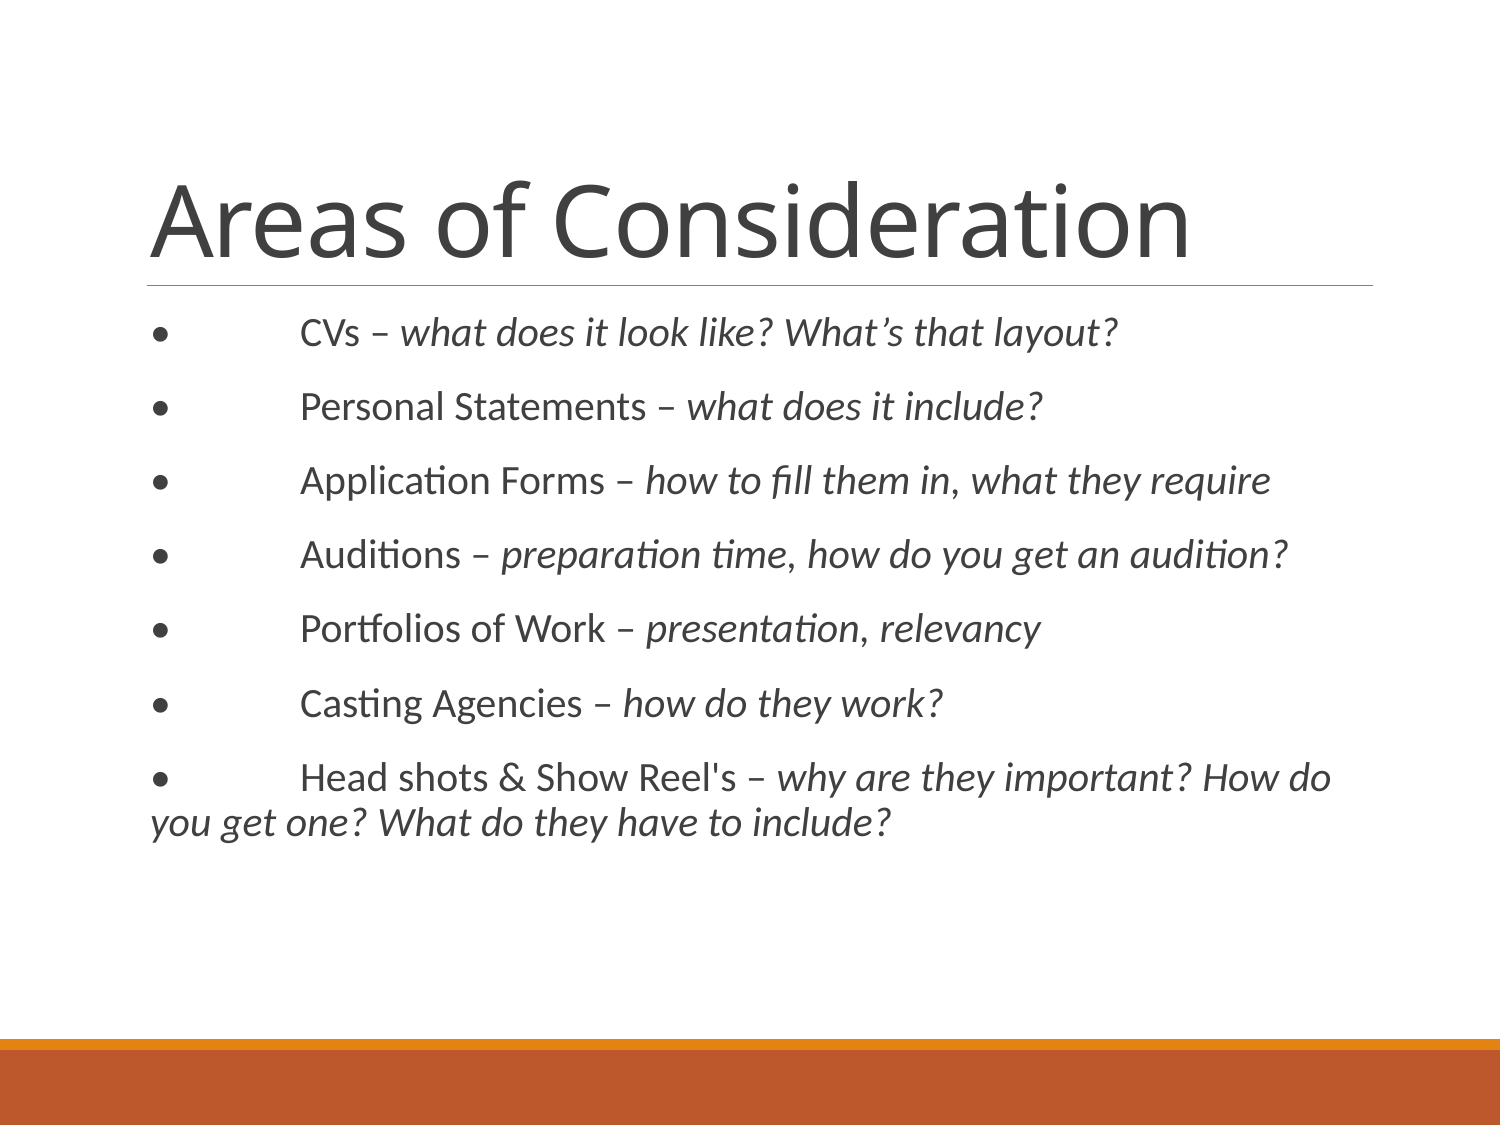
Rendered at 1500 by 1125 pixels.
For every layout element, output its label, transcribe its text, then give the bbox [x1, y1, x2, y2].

title Areas of Consideration [135, 47, 1373, 285]
list • CVs – what does it look like? What’s that layout? • Personal Statements – what does it include? • Application Forms – how to fill them in, what they require • Auditions – preparation time, how do you get an audition? • Portfolios of Work – presentation, relevancy • Casting Agencies – how do they work? • Head shots & Show Reel's – why are they important? How do you get one? What do they have to include? [135, 302, 1373, 963]
